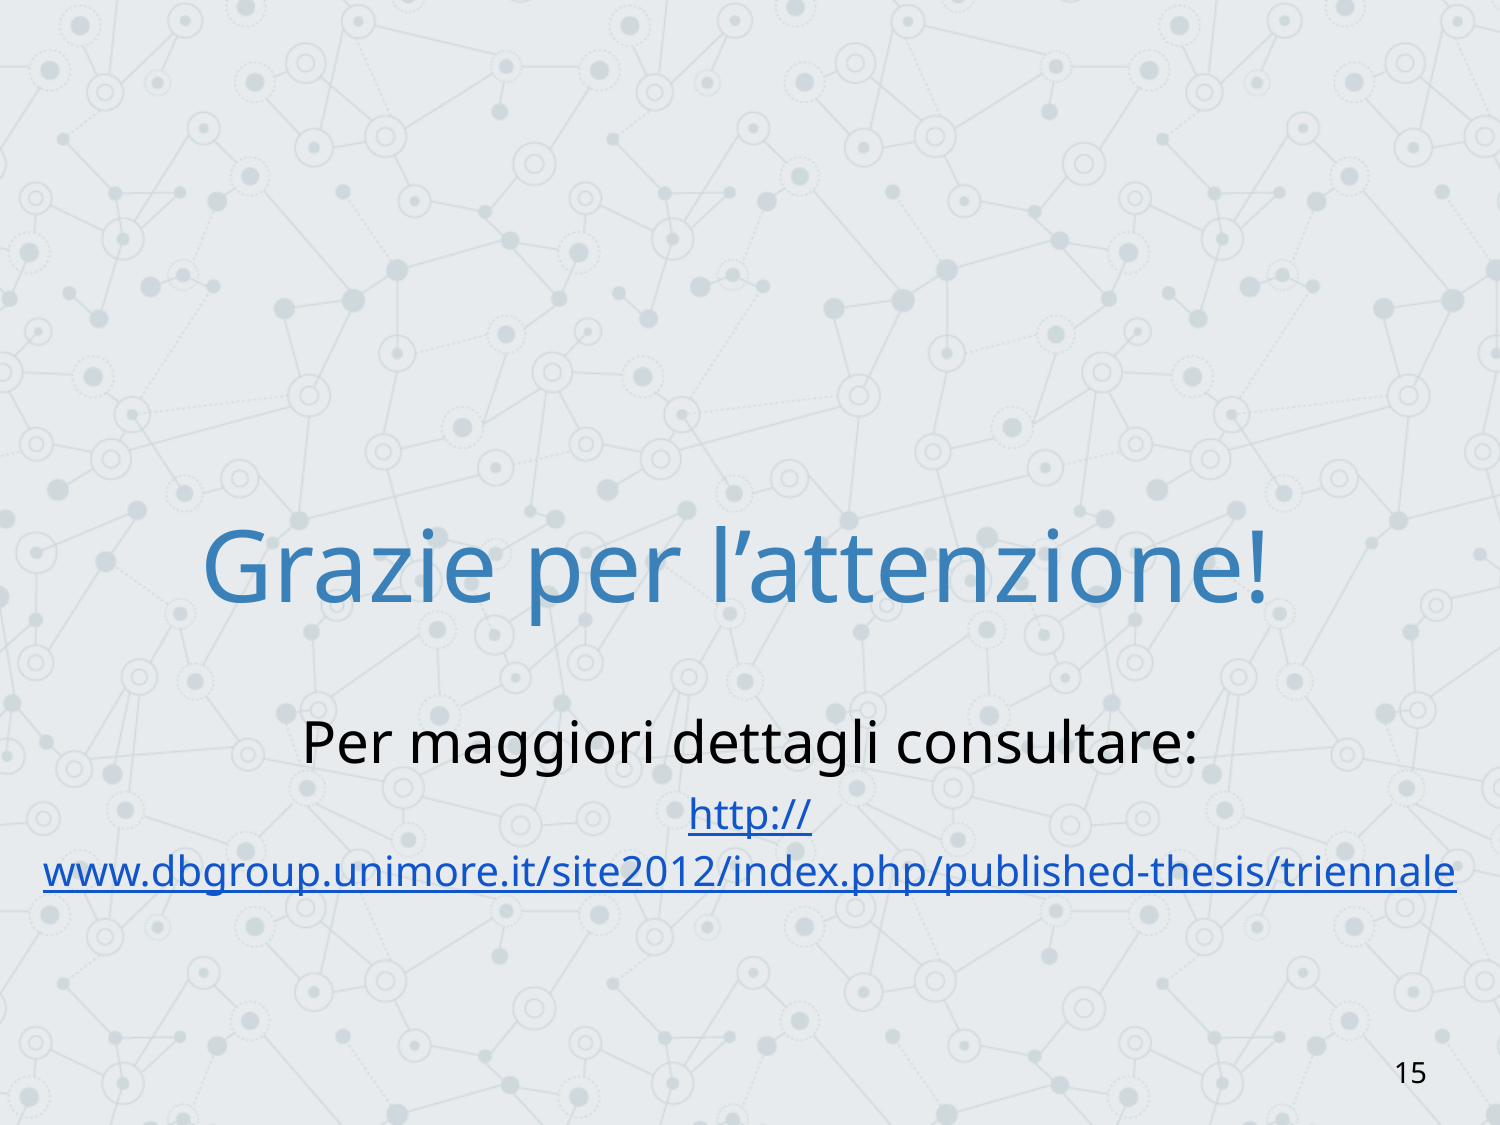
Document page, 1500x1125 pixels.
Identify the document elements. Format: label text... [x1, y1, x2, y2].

text_box Per maggiori dettagli consultare: http://www.dbgroup.unimore.it/site2012/index.php/published-thesis/triennale [0, 748, 1500, 952]
text_box Grazie per l’attenzione! [0, 460, 1500, 665]
slide_number 15 [1378, 1038, 1469, 1125]
